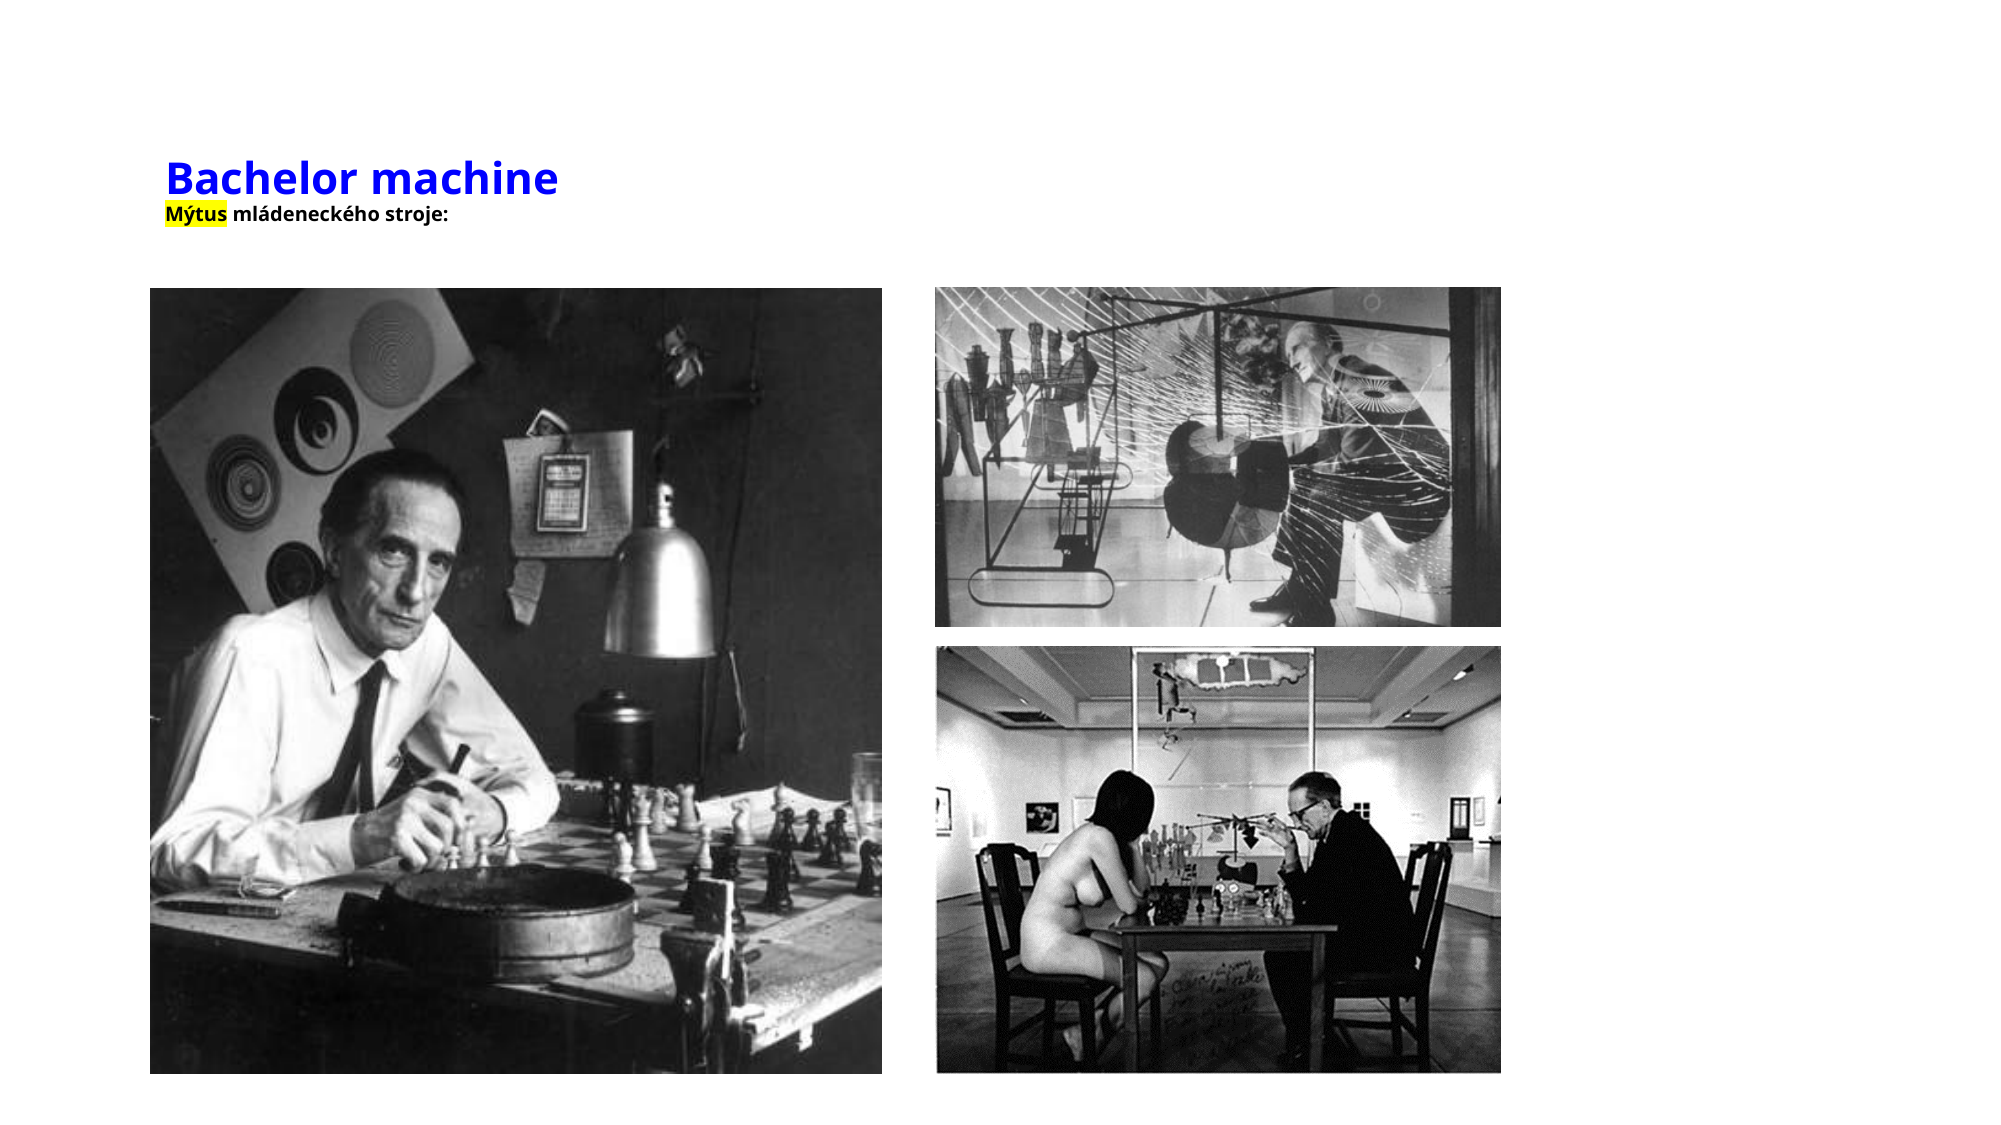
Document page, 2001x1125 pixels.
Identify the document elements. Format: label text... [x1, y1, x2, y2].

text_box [935, 287, 1501, 627]
title Bachelor machine Mýtus mládeneckého stroje: [150, 99, 1850, 288]
picture [149, 288, 882, 1074]
picture [935, 646, 1501, 1074]
